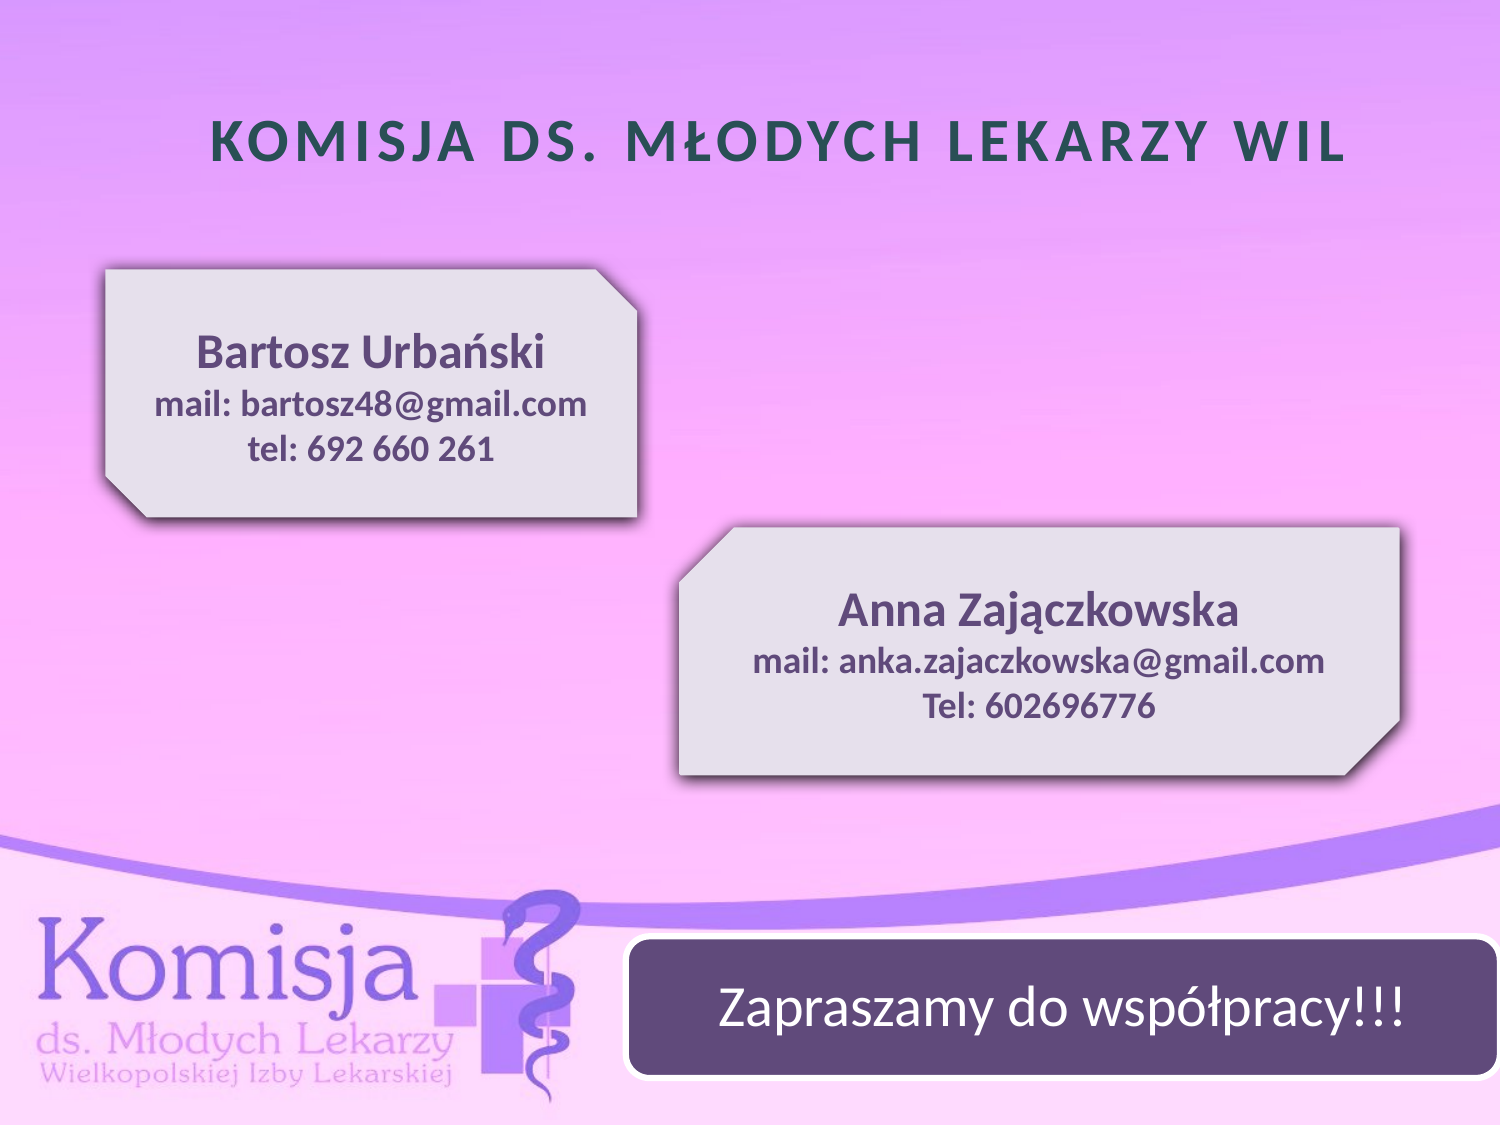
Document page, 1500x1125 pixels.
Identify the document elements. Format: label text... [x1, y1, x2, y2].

text_box Bartosz Urbański mail: bartosz48@gmail.com tel: 692 660 261 [103, 267, 640, 520]
title KOMISJA DS. MŁODYCH LEKARZY WIL [187, 58, 1369, 215]
picture [0, 0, 1500, 1125]
text_box Anna Zajączkowska mail: anka.zajaczkowska@gmail.com Tel: 602696776 [677, 525, 1402, 778]
text_box Zapraszamy do współpracy!!! [622, 933, 1500, 1082]
